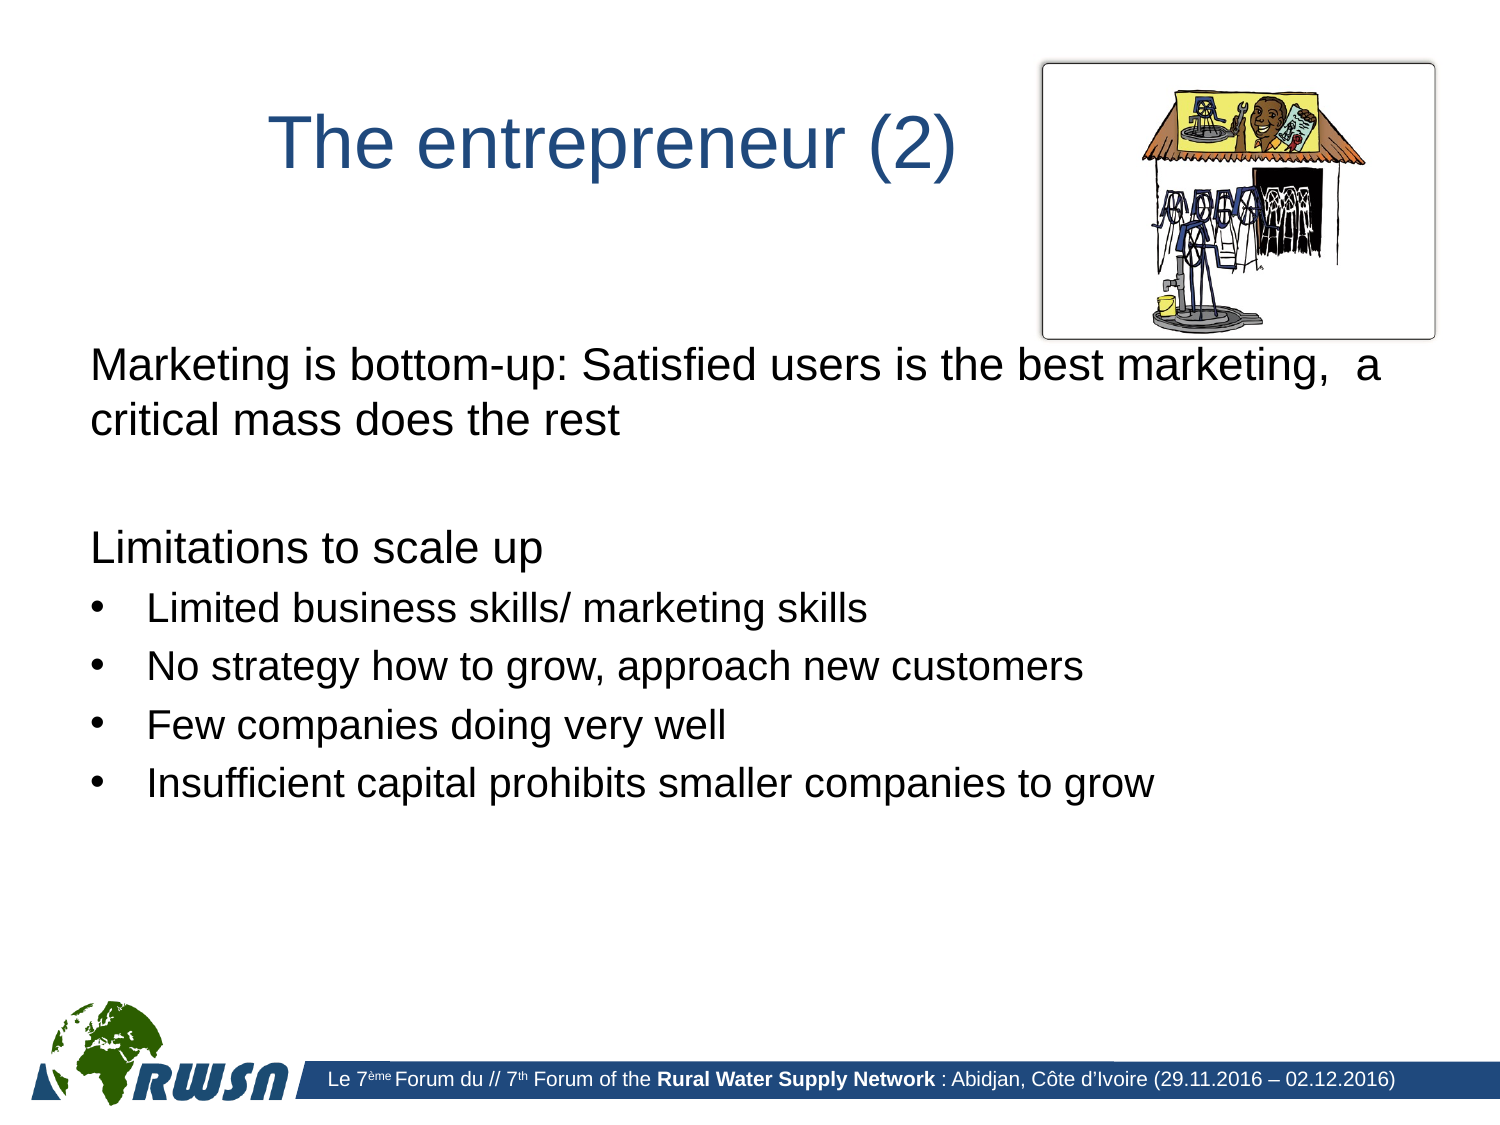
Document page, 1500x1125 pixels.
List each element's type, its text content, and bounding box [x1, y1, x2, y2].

picture [1033, 54, 1443, 347]
title The entrepreneur (2) [75, 45, 1152, 233]
list Marketing is bottom-up: Satisfied users is the best marketing, a critical mass does the rest Limitations to scale up Limited business skills/ marketing skills No strategy how to grow, approach new customers Few companies doing very well Insufficient capital prohibits smaller companies to grow [75, 262, 1425, 953]
